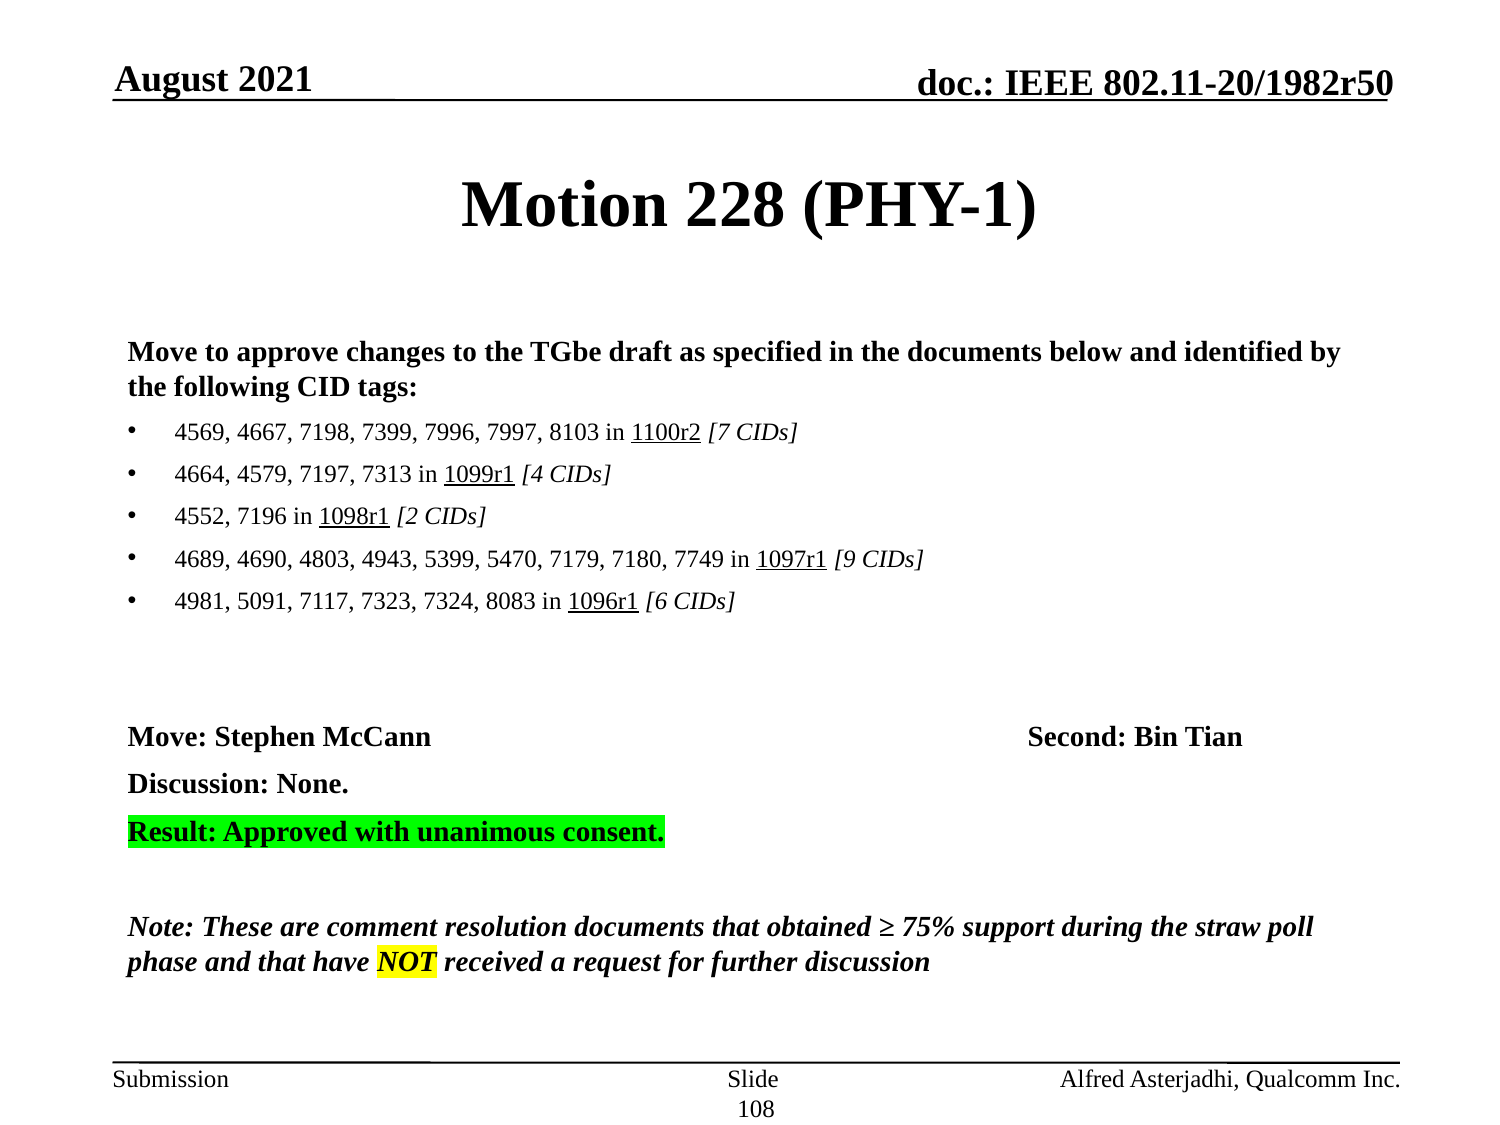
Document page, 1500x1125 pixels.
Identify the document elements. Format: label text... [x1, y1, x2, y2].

footer Alfred Asterjadhi, Qualcomm Inc. [878, 1061, 1402, 1093]
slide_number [114, 54, 423, 100]
slide_number Slide 108 [712, 1061, 800, 1123]
list Move to approve changes to the TGbe draft as specified in the documents below and identified by the following CID tags: 4569, 4667, 7198, 7399, 7996, 7997, 8103 in 1100r2 [7 CIDs] 4664, 4579, 7197, 7313 in 1099r1 [4 CIDs] 4552, 7196 in 1098r1 [2 CIDs] 4689, 4690, 4803, 4943, 5399, 5470, 7179, 7180, 7749 in 1097r1 [9 CIDs] 4981, 5091, 7117, 7323, 7324, 8083 in 1096r1 [6 CIDs] Move: Stephen McCann Second: Bin Tian Discussion: None. Result: Approved with unanimous consent. Note: These are comment resolution documents that obtained ≥ 75% support during the straw poll phase and that have NOT received a request for further discussion [112, 324, 1388, 1063]
title Motion 228 (PHY-1) [112, 112, 1388, 288]
